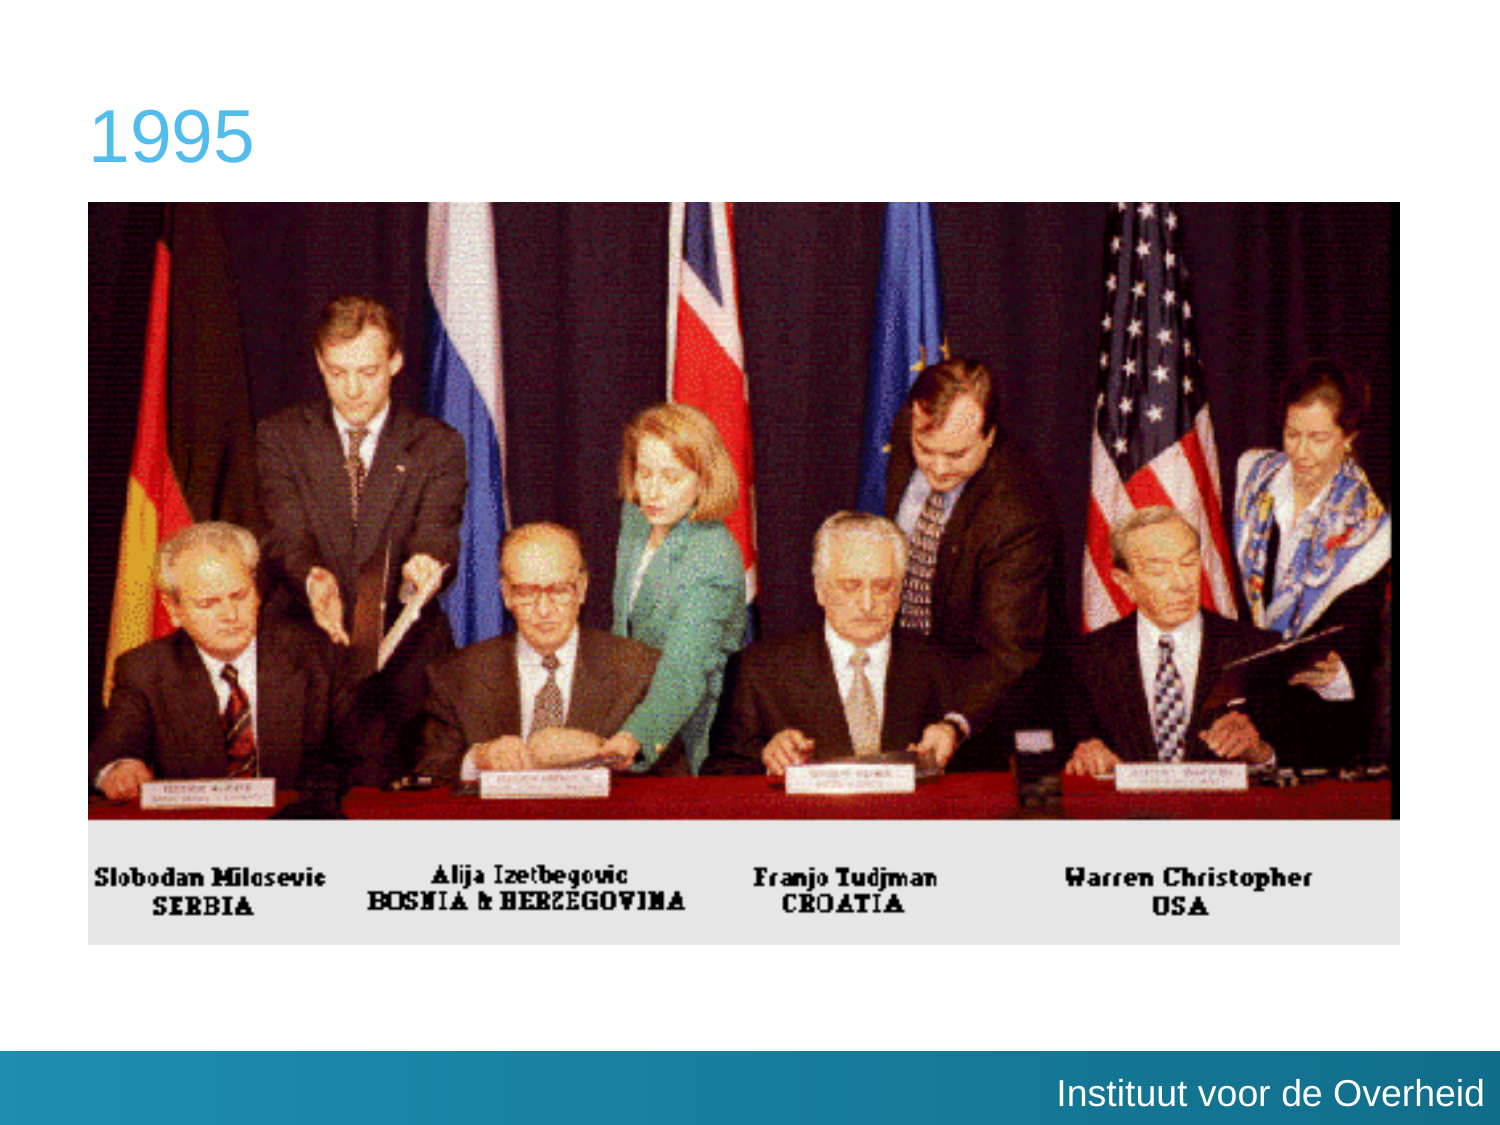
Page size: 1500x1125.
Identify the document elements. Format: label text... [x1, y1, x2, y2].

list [88, 201, 1400, 946]
title 1995 [88, 29, 1456, 178]
